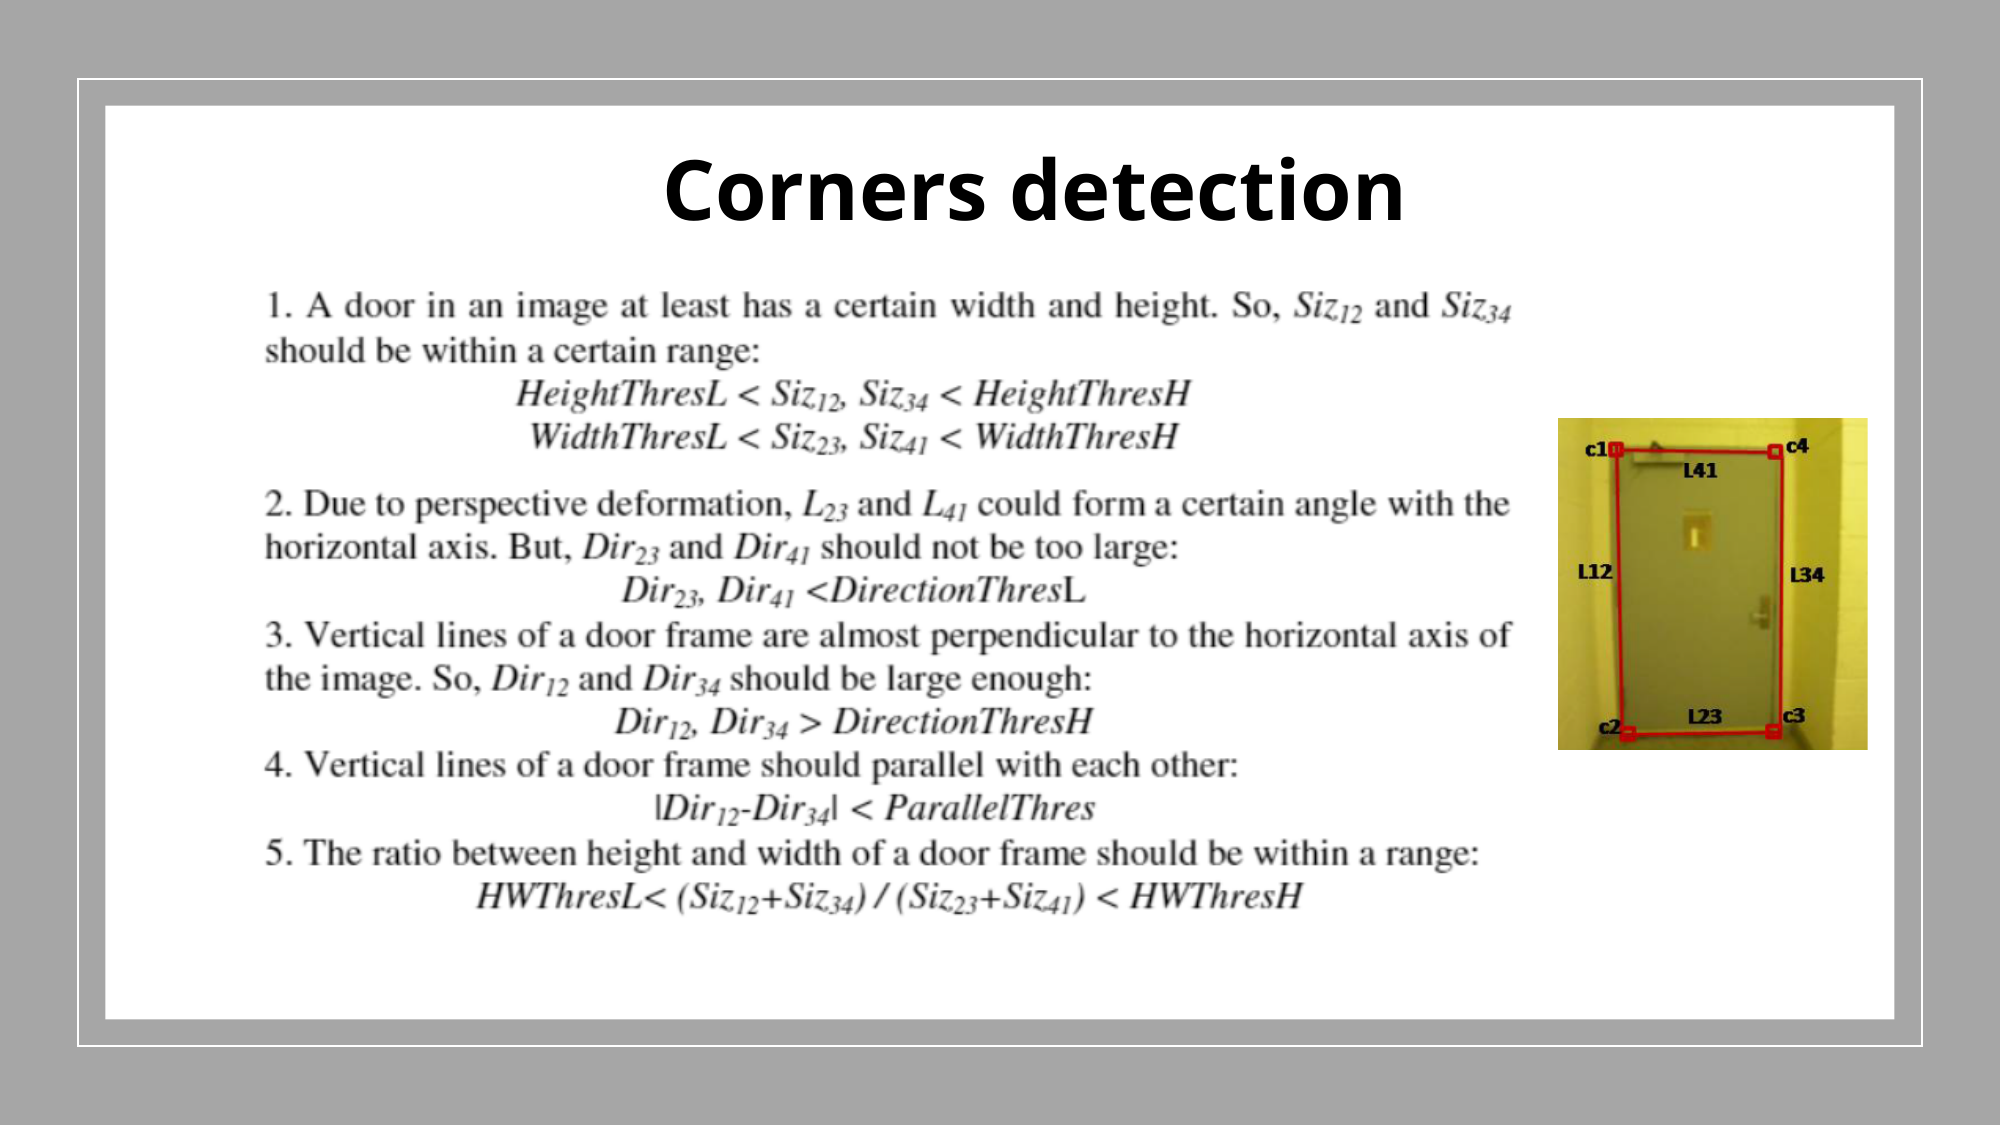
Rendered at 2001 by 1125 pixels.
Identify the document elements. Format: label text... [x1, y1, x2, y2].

text_box [0, 0, 2000, 1125]
picture [230, 272, 1868, 946]
text_box [104, 104, 1895, 1020]
text_box Corners detection [630, 111, 1440, 246]
text_box [77, 78, 1923, 1047]
